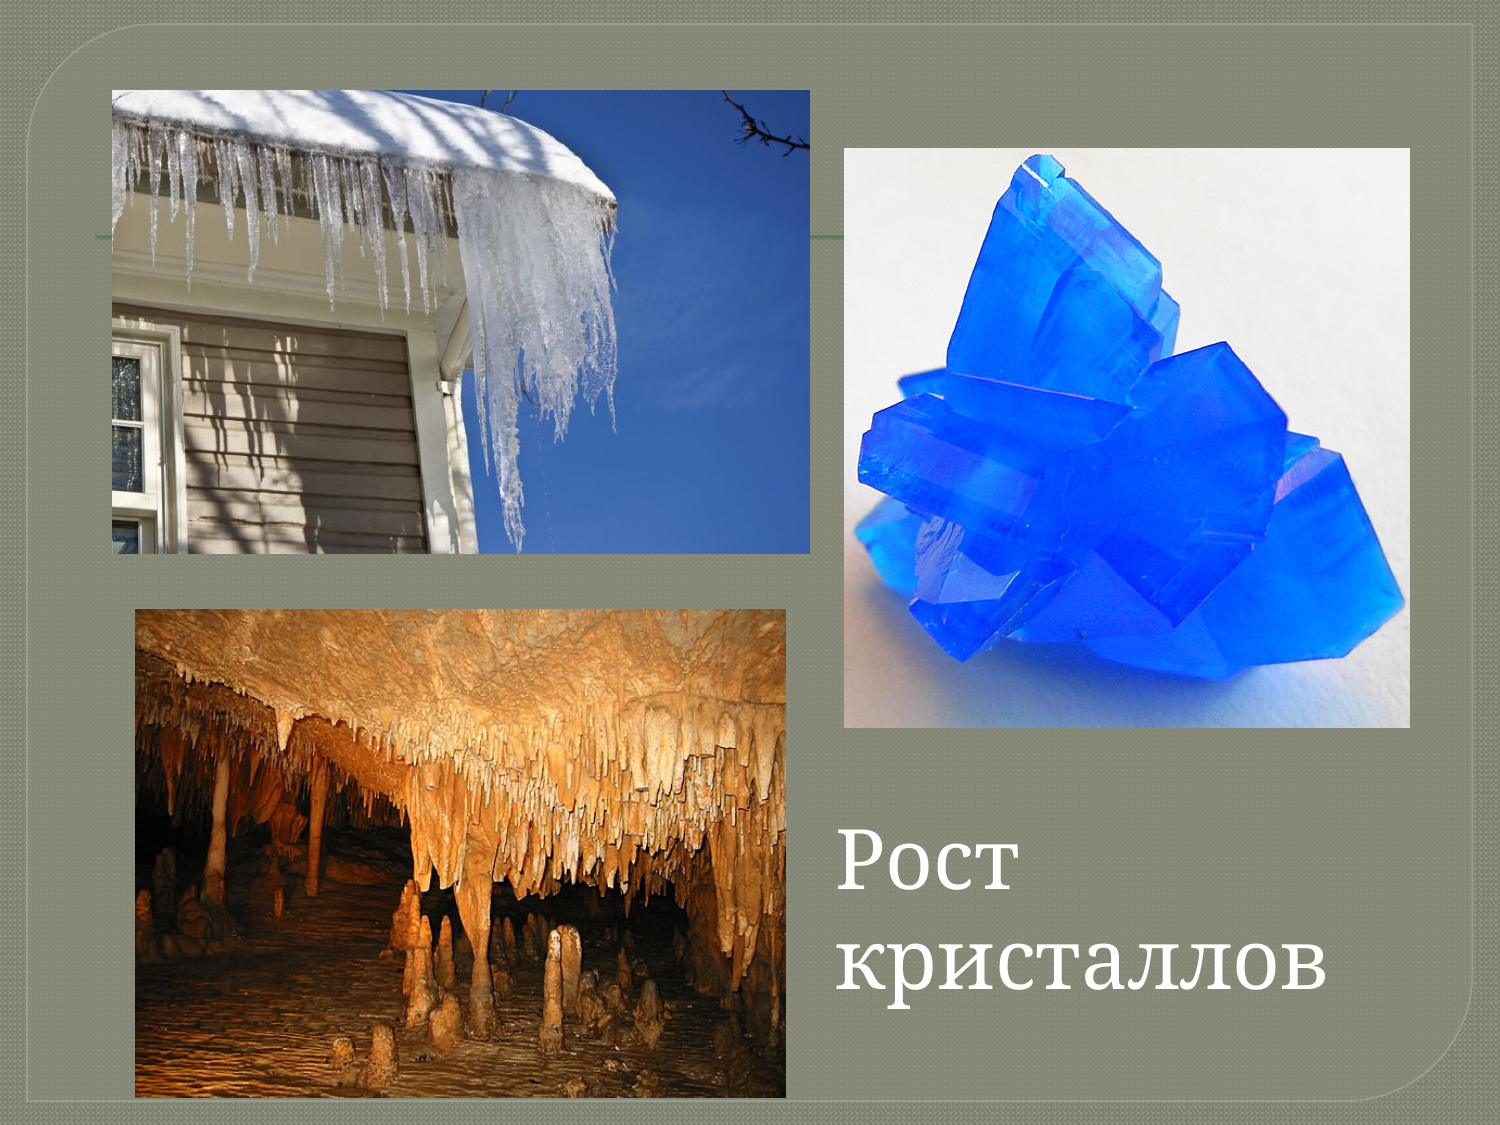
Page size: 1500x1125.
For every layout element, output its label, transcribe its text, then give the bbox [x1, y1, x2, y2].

text_box Рост кристаллов [820, 798, 1436, 1014]
picture [135, 609, 786, 1098]
picture [111, 89, 810, 554]
picture [844, 148, 1411, 729]
